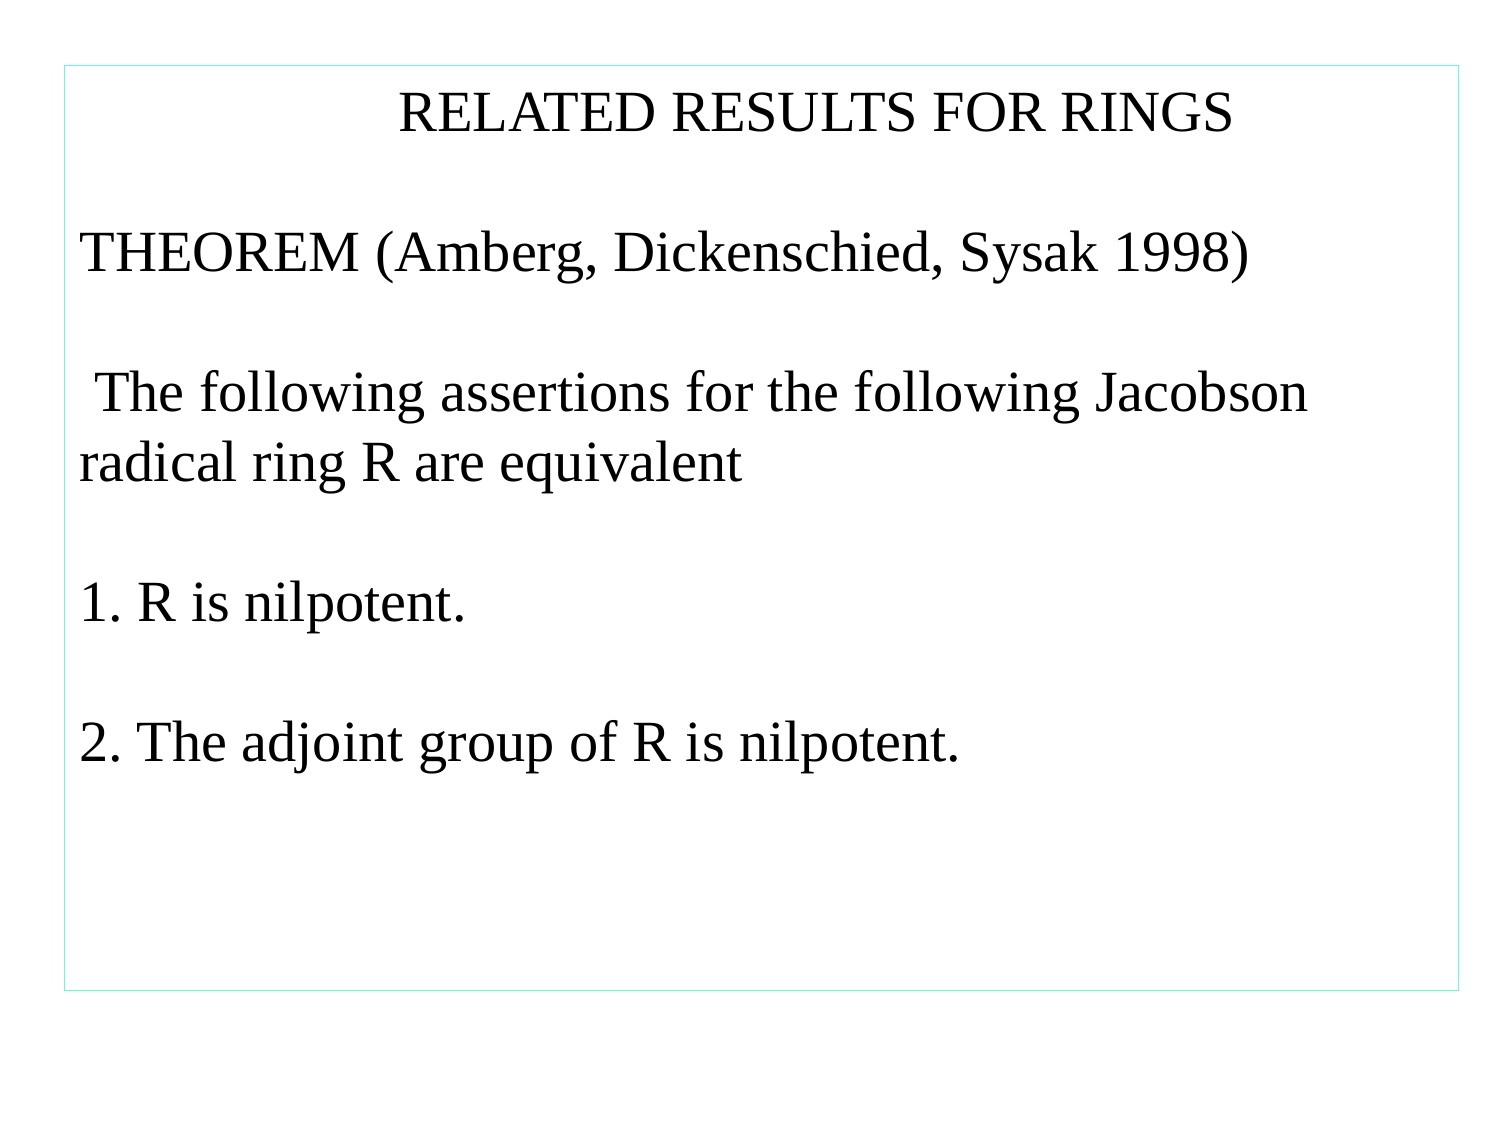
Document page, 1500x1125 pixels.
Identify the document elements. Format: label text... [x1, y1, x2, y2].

text_box RELATED RESULTS FOR RINGS THEOREM (Amberg, Dickenschied, Sysak 1998) The following assertions for the following Jacobson radical ring R are equivalent 1. R is nilpotent. 2. The adjoint group of R is nilpotent. [64, 65, 1459, 991]
